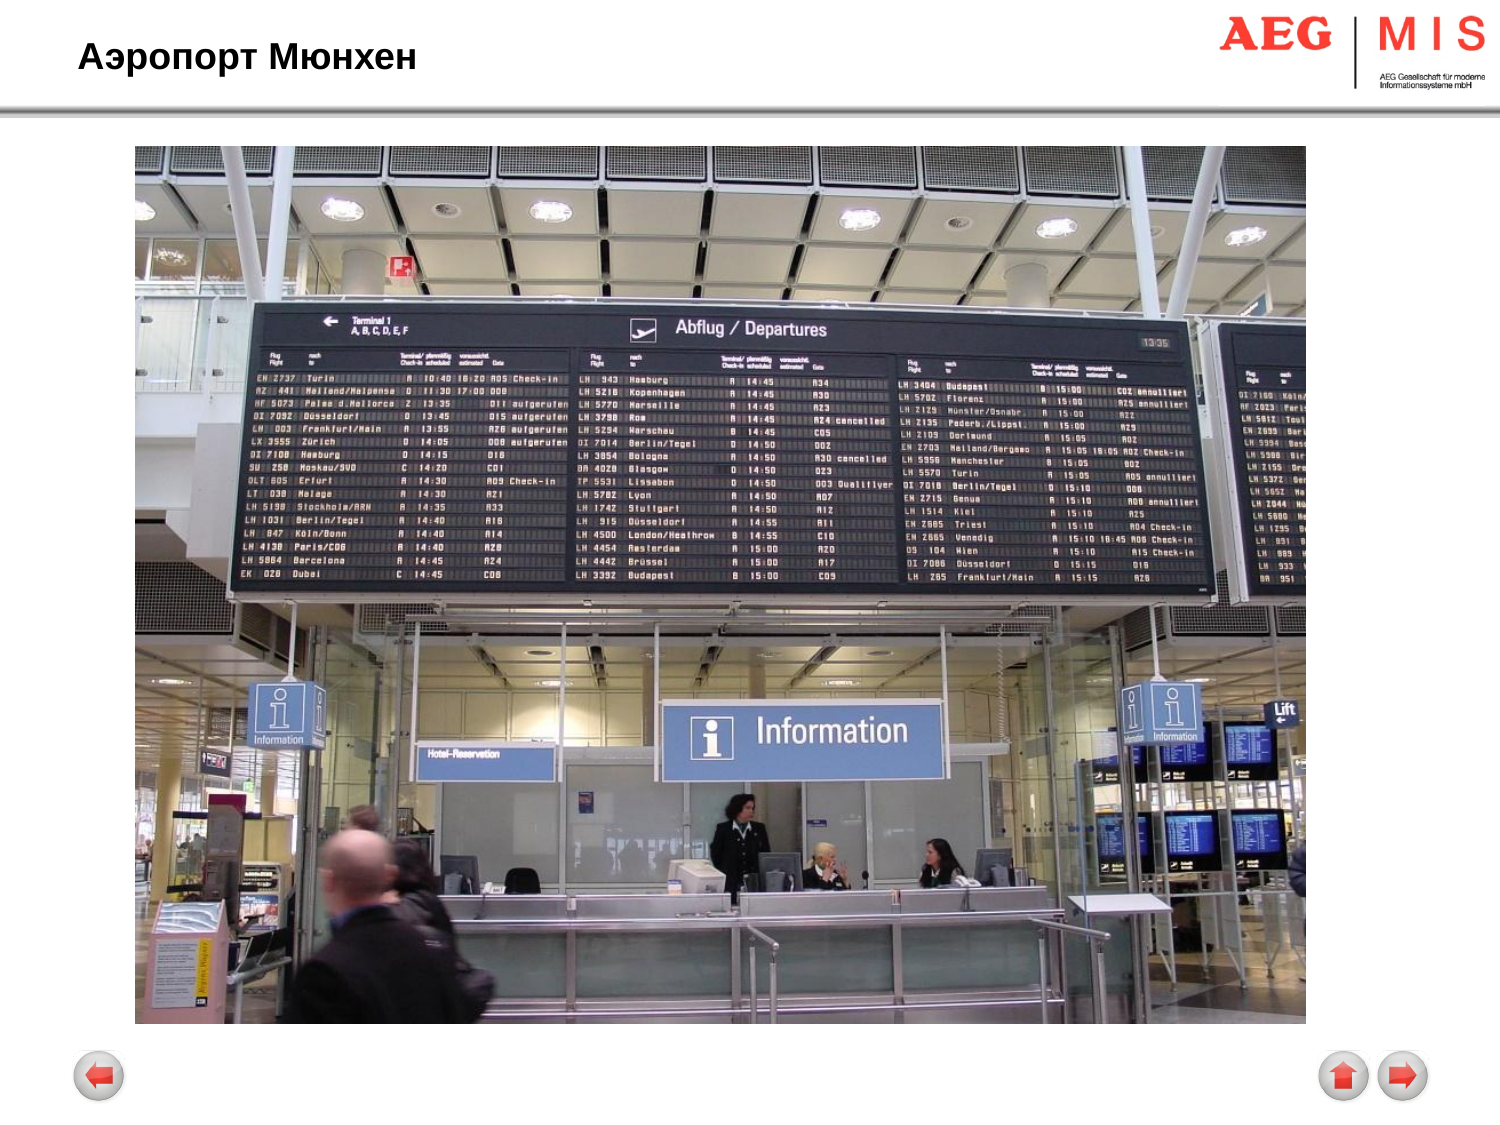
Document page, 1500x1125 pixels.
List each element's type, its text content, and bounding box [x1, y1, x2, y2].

picture [1309, 1034, 1436, 1106]
picture [0, 15, 1500, 118]
picture [64, 1034, 132, 1106]
title Аэропорт Мюнхен [64, 18, 1141, 91]
picture [135, 145, 1306, 1024]
